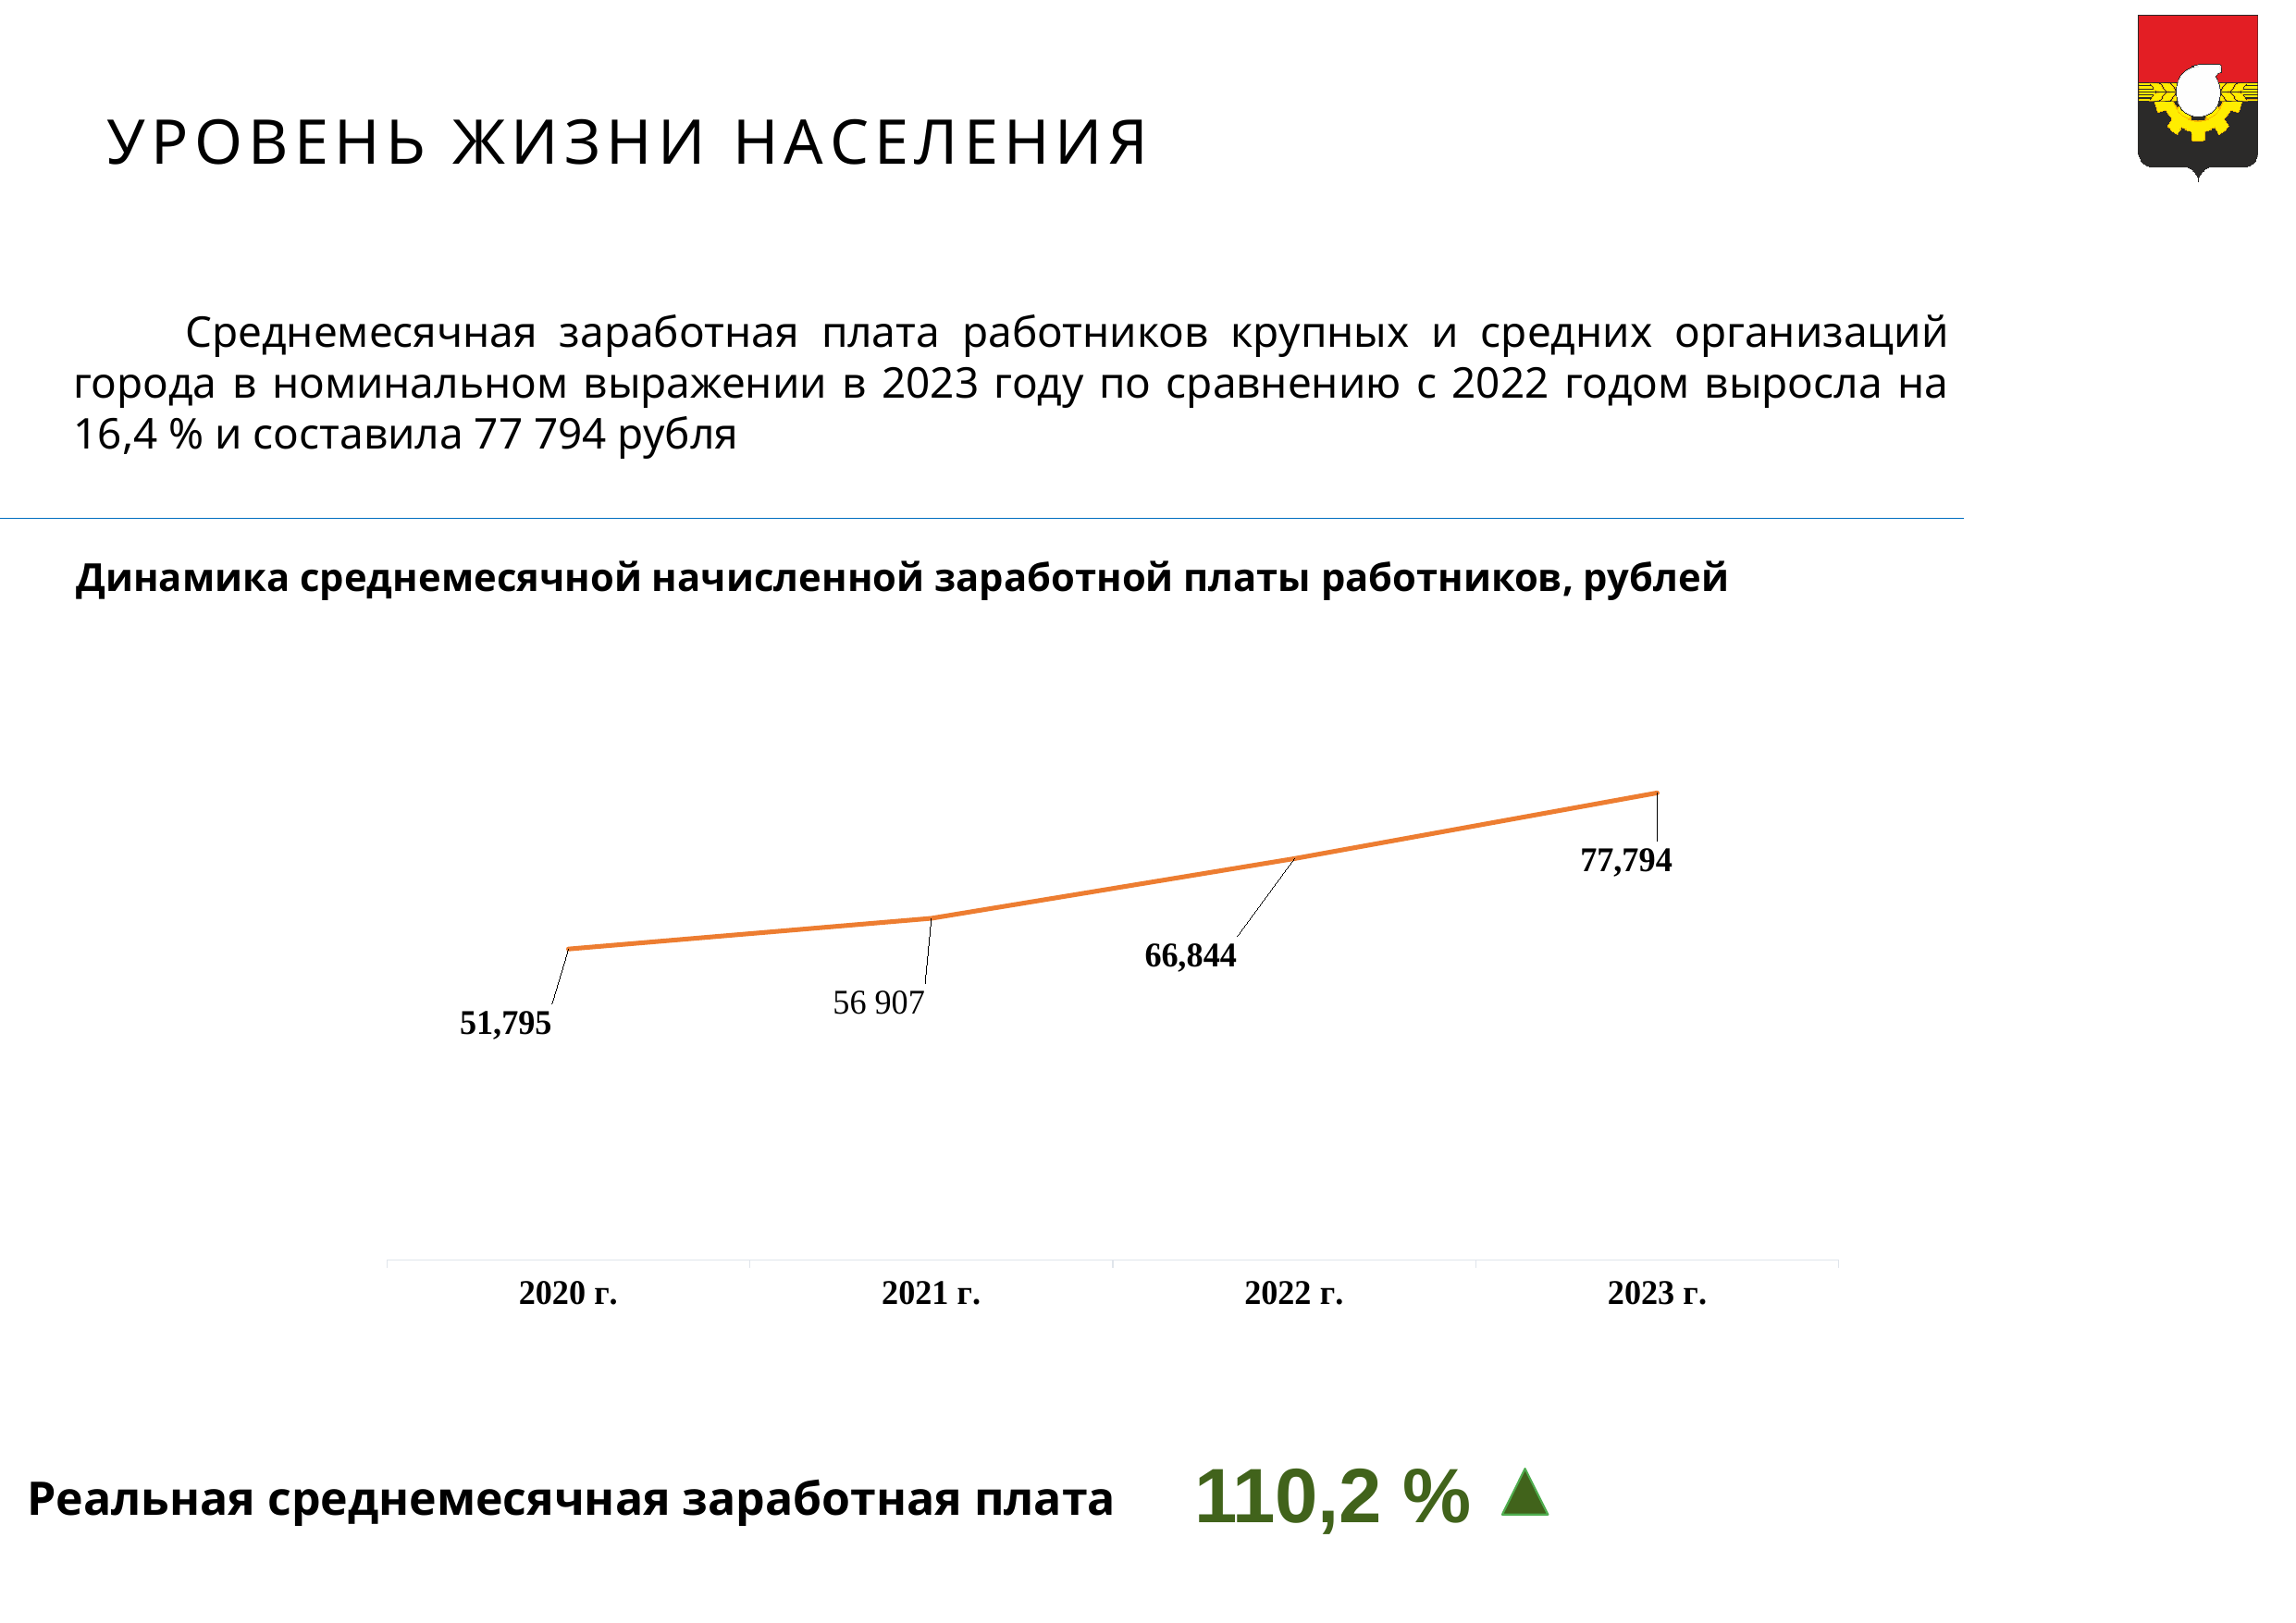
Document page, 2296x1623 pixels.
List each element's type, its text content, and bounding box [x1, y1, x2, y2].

text_box Динамика среднемесячной начисленной заработной платы работников, рублей [62, 546, 1772, 606]
chart [281, 640, 1937, 1406]
title УРОВЕНЬ ЖИЗНИ НАСЕЛЕНИЯ [83, 2, 1570, 276]
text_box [1500, 1467, 1549, 1516]
text_box Среднемесячная заработная плата работников крупных и средних организаций города в номинальном выражении в 2023 году по сравнению с 2022 годом выросла на 16,4 % и составила 77 794 рубля [59, 298, 1965, 464]
text_box Реальная среднемесячная заработная плата [13, 1461, 1181, 1531]
picture [2138, 15, 2258, 182]
text_box 110,2 % [1192, 1444, 1514, 1539]
